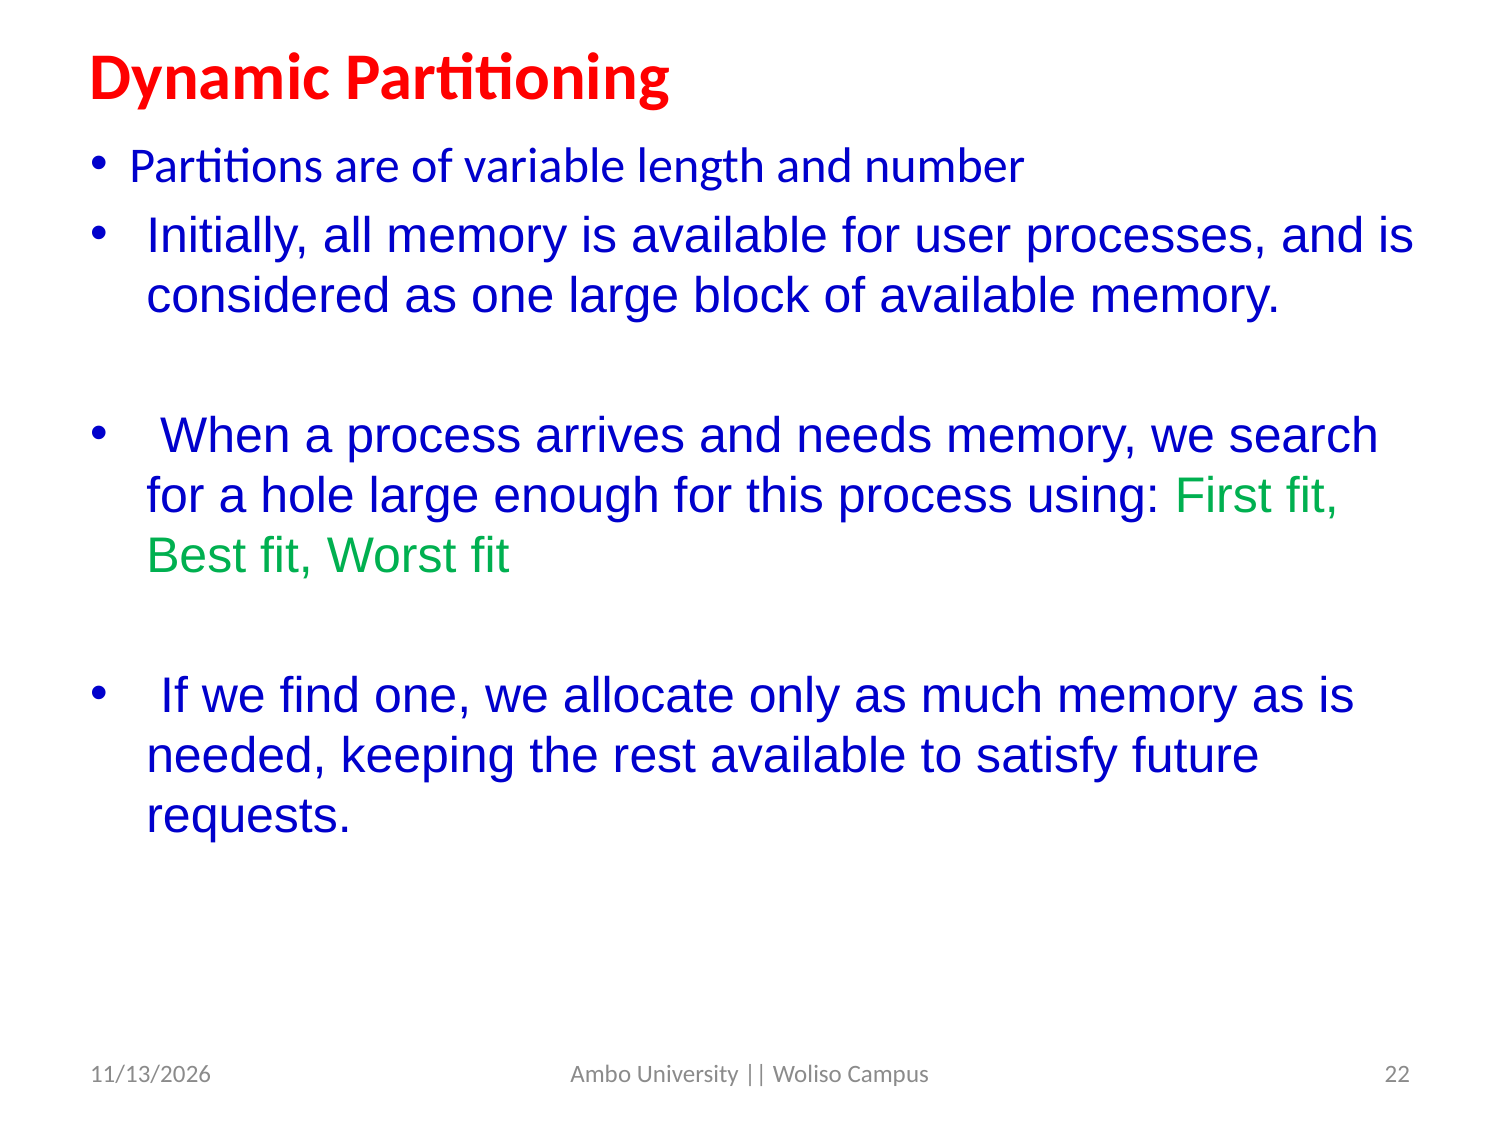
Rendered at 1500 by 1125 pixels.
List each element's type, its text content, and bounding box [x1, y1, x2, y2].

slide_number 22 [1074, 1042, 1425, 1103]
text_box Dynamic Partitioning [74, 45, 1425, 100]
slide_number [75, 1042, 425, 1103]
footer Ambo University || Woliso Campus [512, 1042, 988, 1103]
list Partitions are of variable length and number Initially, all memory is available for user processes, and is considered as one large block of available memory. When a process arrives and needs memory, we search for a hole large enough for this process using: First fit, Best fit, Worst fit If we find one, we allocate only as much memory as is needed, keeping the rest available to satisfy future requests. [75, 125, 1450, 1038]
